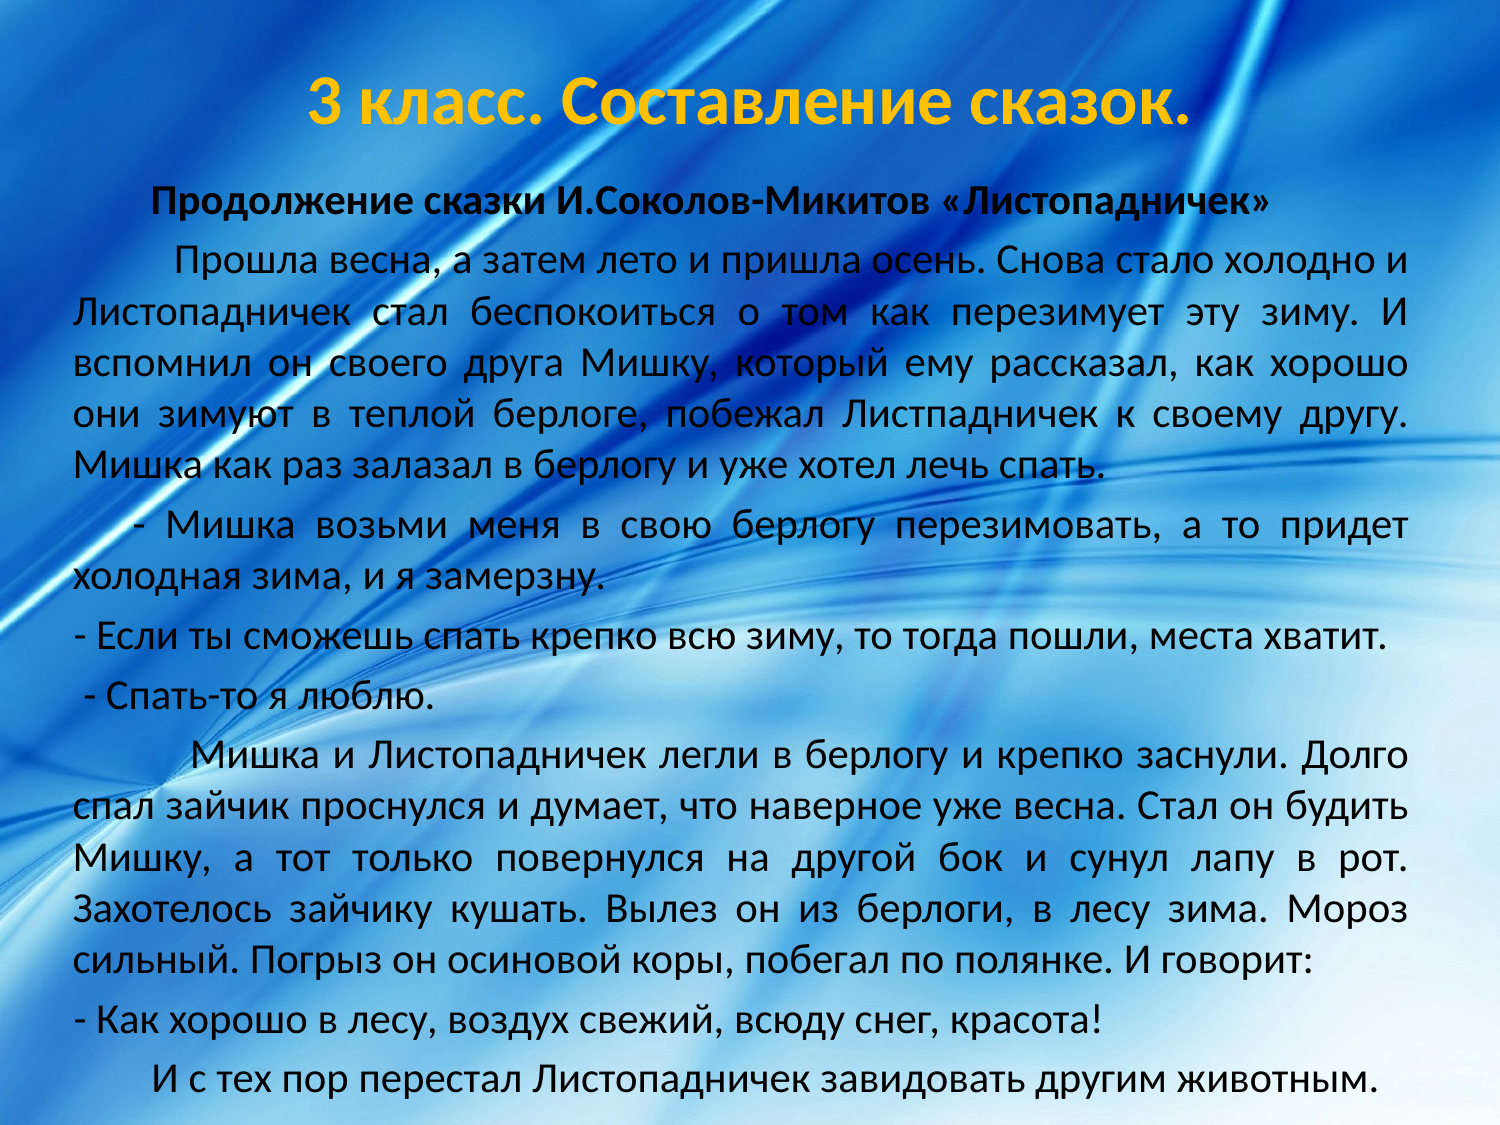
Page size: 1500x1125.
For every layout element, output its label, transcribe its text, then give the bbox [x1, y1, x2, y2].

picture [0, 0, 1500, 1125]
list Продолжение сказки И.Соколов-Микитов «Листопадничек» Прошла весна, а затем лето и пришла осень. Снова стало холодно и Листопадничек стал беспокоиться о том как перезимует эту зиму. И вспомнил он своего друга Мишку, который ему рассказал, как хорошо они зимуют в теплой берлоге, побежал Листпадничек к своему другу. Мишка как раз залазал в берлогу и уже хотел лечь спать. - Мишка возьми меня в свою берлогу перезимовать, а то придет холодная зима, и я замерзну. - Если ты сможешь спать крепко всю зиму, то тогда пошли, места хватит. - Спать-то я люблю. Мишка и Листопадничек легли в берлогу и крепко заснули. Долго спал зайчик проснулся и думает, что наверное уже весна. Стал он будить Мишку, а тот только повернулся на другой бок и сунул лапу в рот. Захотелось зайчику кушать. Вылез он из берлоги, в лесу зима. Мороз сильный. Погрыз он осиновой коры, побегал по полянке. И говорит: - Как хорошо в лесу, воздух свежий, всюду снег, красота! И с тех пор перестал Листопадничек завидовать другим животным. [0, 164, 1425, 1125]
title 3 класс. Составление сказок. [75, 45, 1425, 164]
